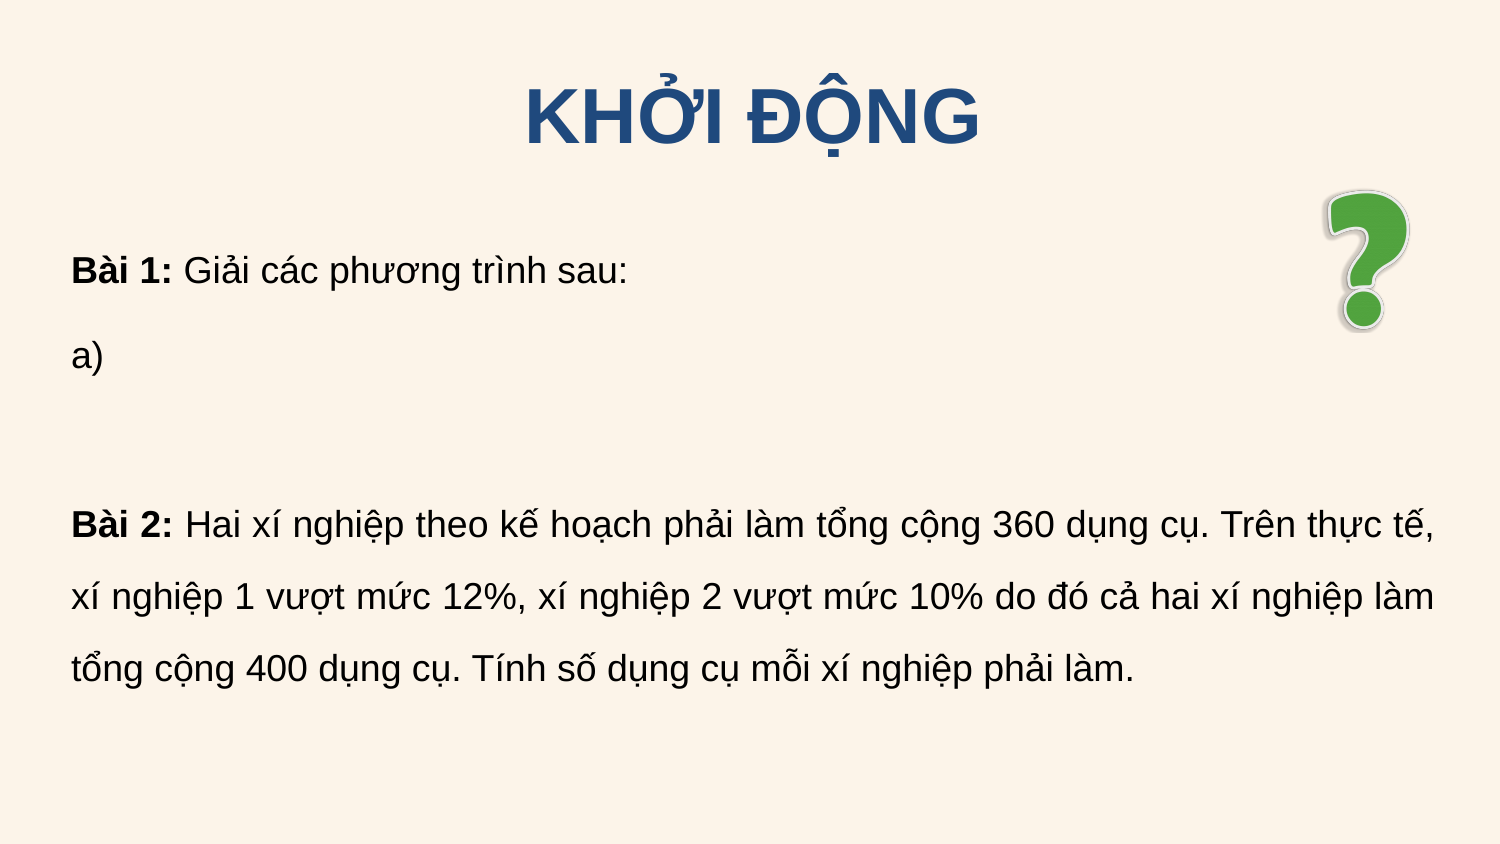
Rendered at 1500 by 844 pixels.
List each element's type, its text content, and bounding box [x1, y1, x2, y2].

picture [1320, 187, 1413, 334]
text_box KHỞI ĐỘNG [331, 62, 1175, 162]
